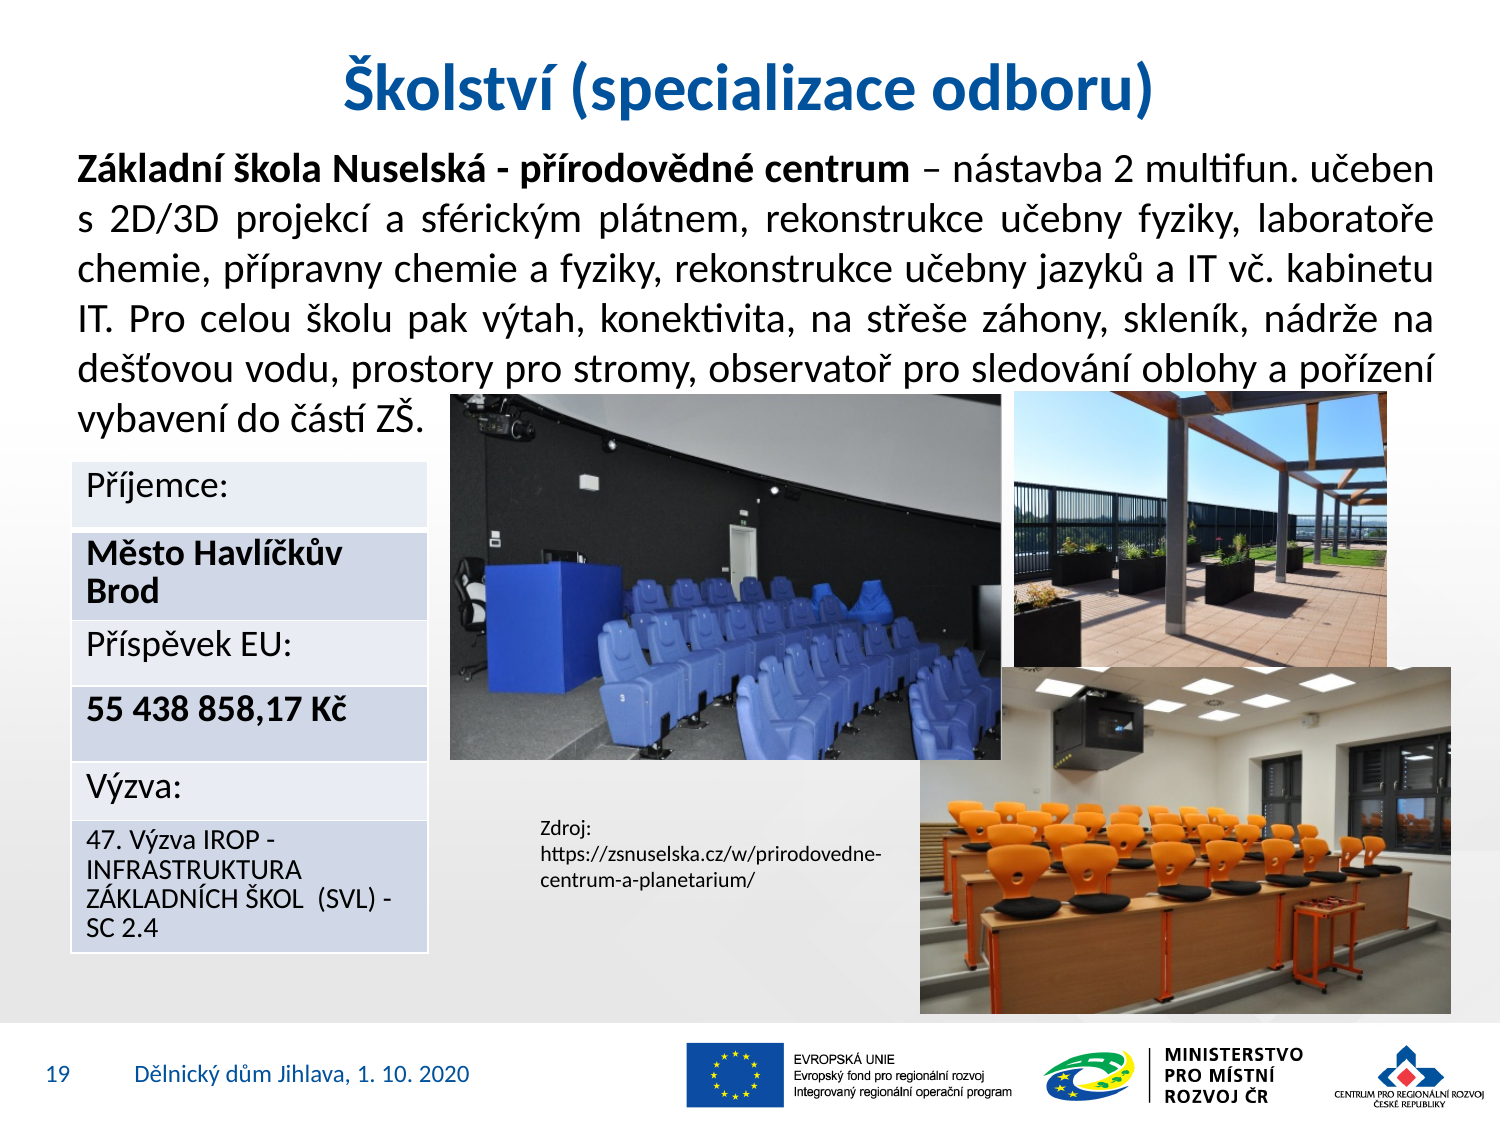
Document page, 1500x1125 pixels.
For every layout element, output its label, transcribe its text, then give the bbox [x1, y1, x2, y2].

text_box Zdroj: https://zsnuselska.cz/w/prirodovedne-centrum-a-planetarium/ [525, 806, 915, 900]
table_cell Město Havlíčkův Brod [72, 533, 427, 620]
table_cell Příspěvek EU: [72, 621, 427, 685]
slide_number 19 [30, 1042, 113, 1103]
list Základní škola Nuselská - přírodovědné centrum – nástavba 2 multifun. učeben s 2D/3D projekcí a sférickým plátnem, rekonstrukce učebny fyziky, laboratoře chemie, přípravny chemie a fyziky, rekonstrukce učebny jazyků a IT vč. kabinetu IT. Pro celou školu pak výtah, konektivita, na střeše záhony, skleník, nádrže na dešťovou vodu, prostory pro stromy, observatoř pro sledování oblohy a pořízení vybavení do částí ZŠ. [62, 133, 1451, 961]
table_cell Výzva: [72, 763, 427, 820]
footer Dělnický dům Jihlava, 1. 10. 2020 [119, 1042, 665, 1103]
table_cell 47. Výzva IROP - INFRASTRUKTURA ZÁKLADNÍCH ŠKOL (SVL) - SC 2.4 [72, 821, 427, 952]
picture [0, 0, 1500, 1125]
table_cell 55 438 858,17 Kč [72, 687, 427, 761]
title Školství (specializace odboru) [75, 15, 1425, 151]
table_header Příjemce: [72, 462, 427, 527]
